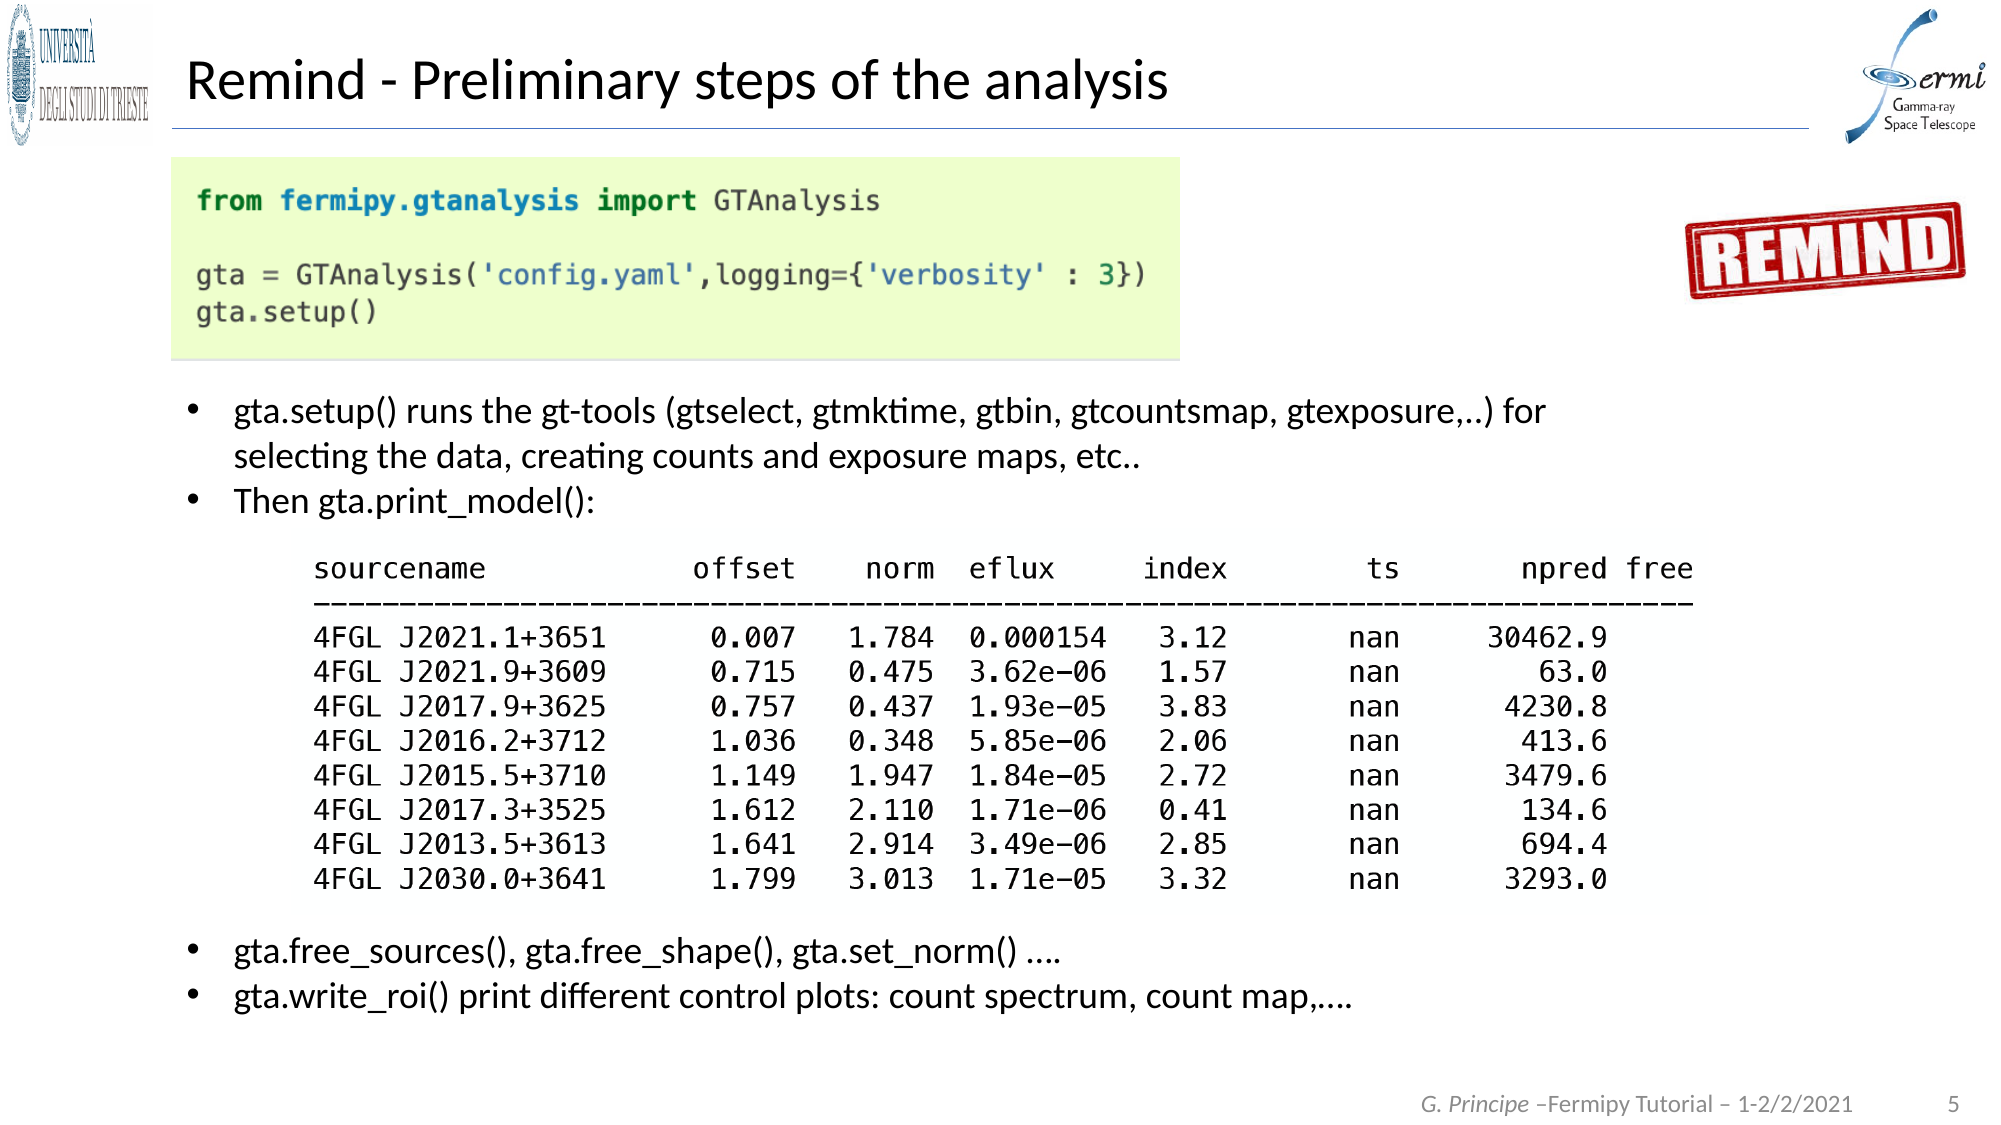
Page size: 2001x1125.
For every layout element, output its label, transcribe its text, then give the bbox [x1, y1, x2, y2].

footer G. Principe –Fermipy Tutorial – 1-2/2/2021 [1299, 1072, 1524, 1125]
picture [7, 4, 153, 146]
text_box Remind - Preliminary steps of the analysis [171, 34, 1256, 120]
picture [171, 157, 1180, 361]
picture [1684, 154, 1972, 344]
slide_number 5 [1524, 1072, 1975, 1125]
picture [291, 528, 1709, 915]
picture [1842, 5, 1987, 147]
text_box gta.setup() runs the gt-tools (gtselect, gtmktime, gtbin, gtcountsmap, gtexposure,..) for selecting the data, creating counts and exposure maps, etc.. Then gta.print_model(): gta.free_sources(), gta.free_shape(), gta.set_norm() …. gta.write_roi() print different control plots: count spectrum, count map,…. [171, 379, 1589, 1024]
